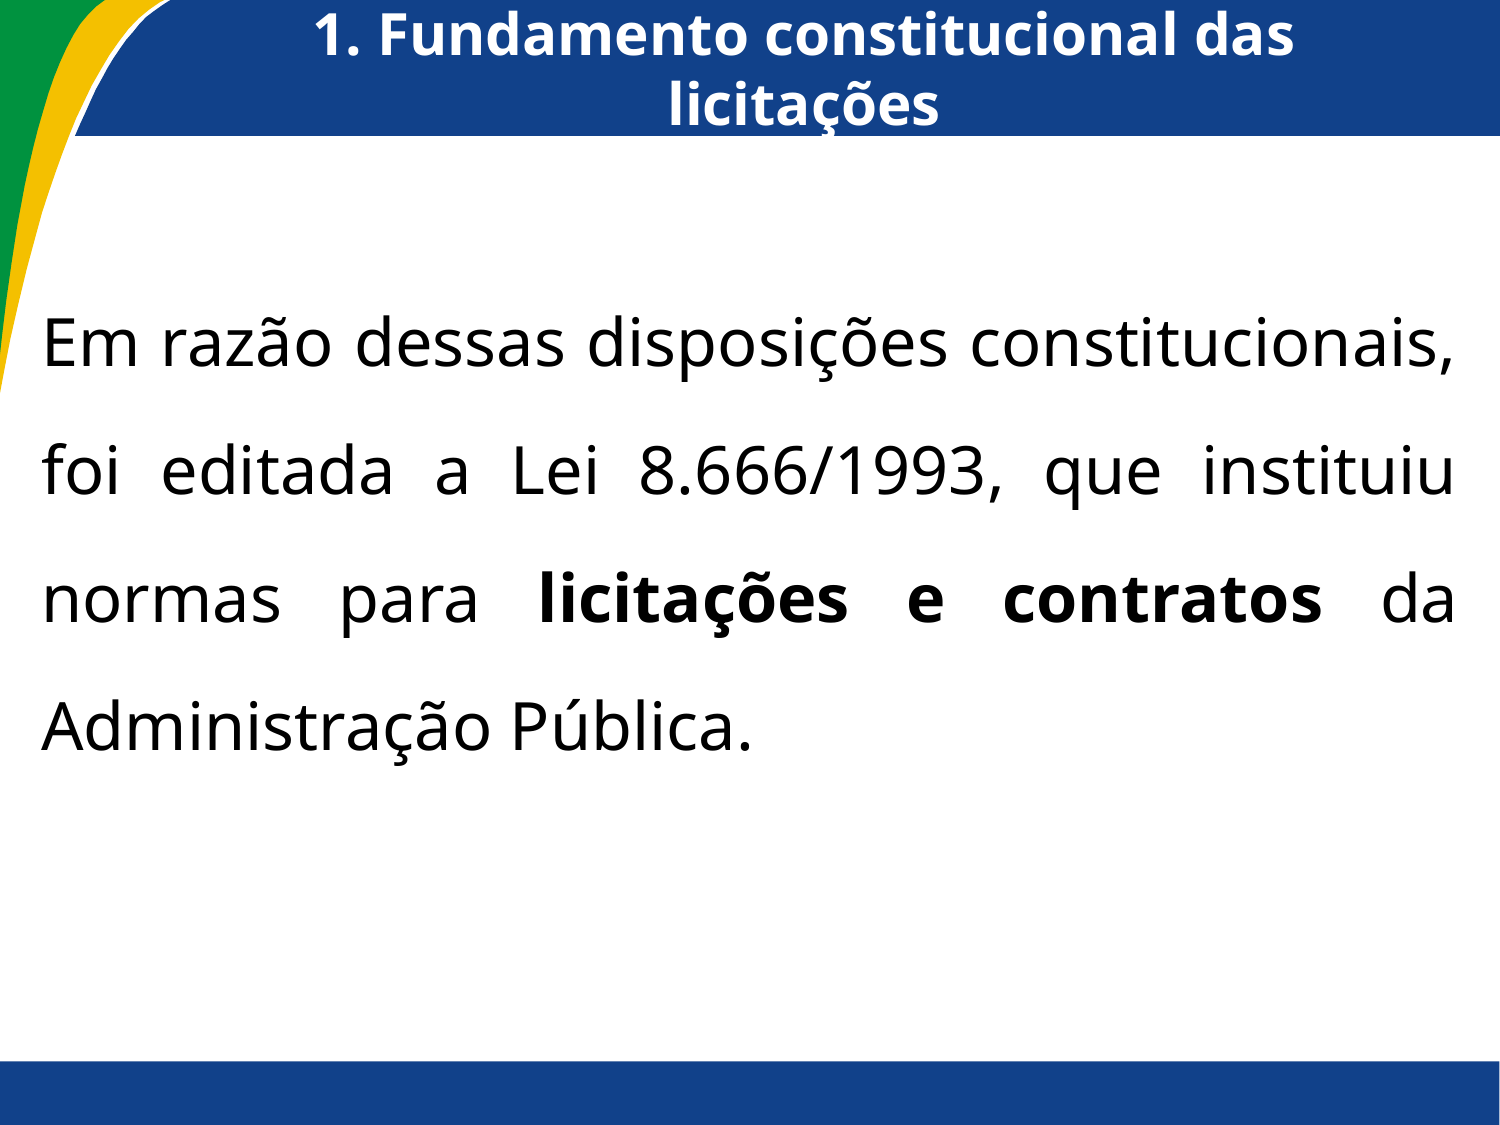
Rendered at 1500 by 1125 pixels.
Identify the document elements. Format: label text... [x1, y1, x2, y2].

list Em razão dessas disposições constitucionais, foi editada a Lei 8.666/1993, que instituiu normas para licitações e contratos da Administração Pública. [41, 160, 1459, 965]
title 1. Fundamento constitucional das licitações [172, 0, 1436, 135]
